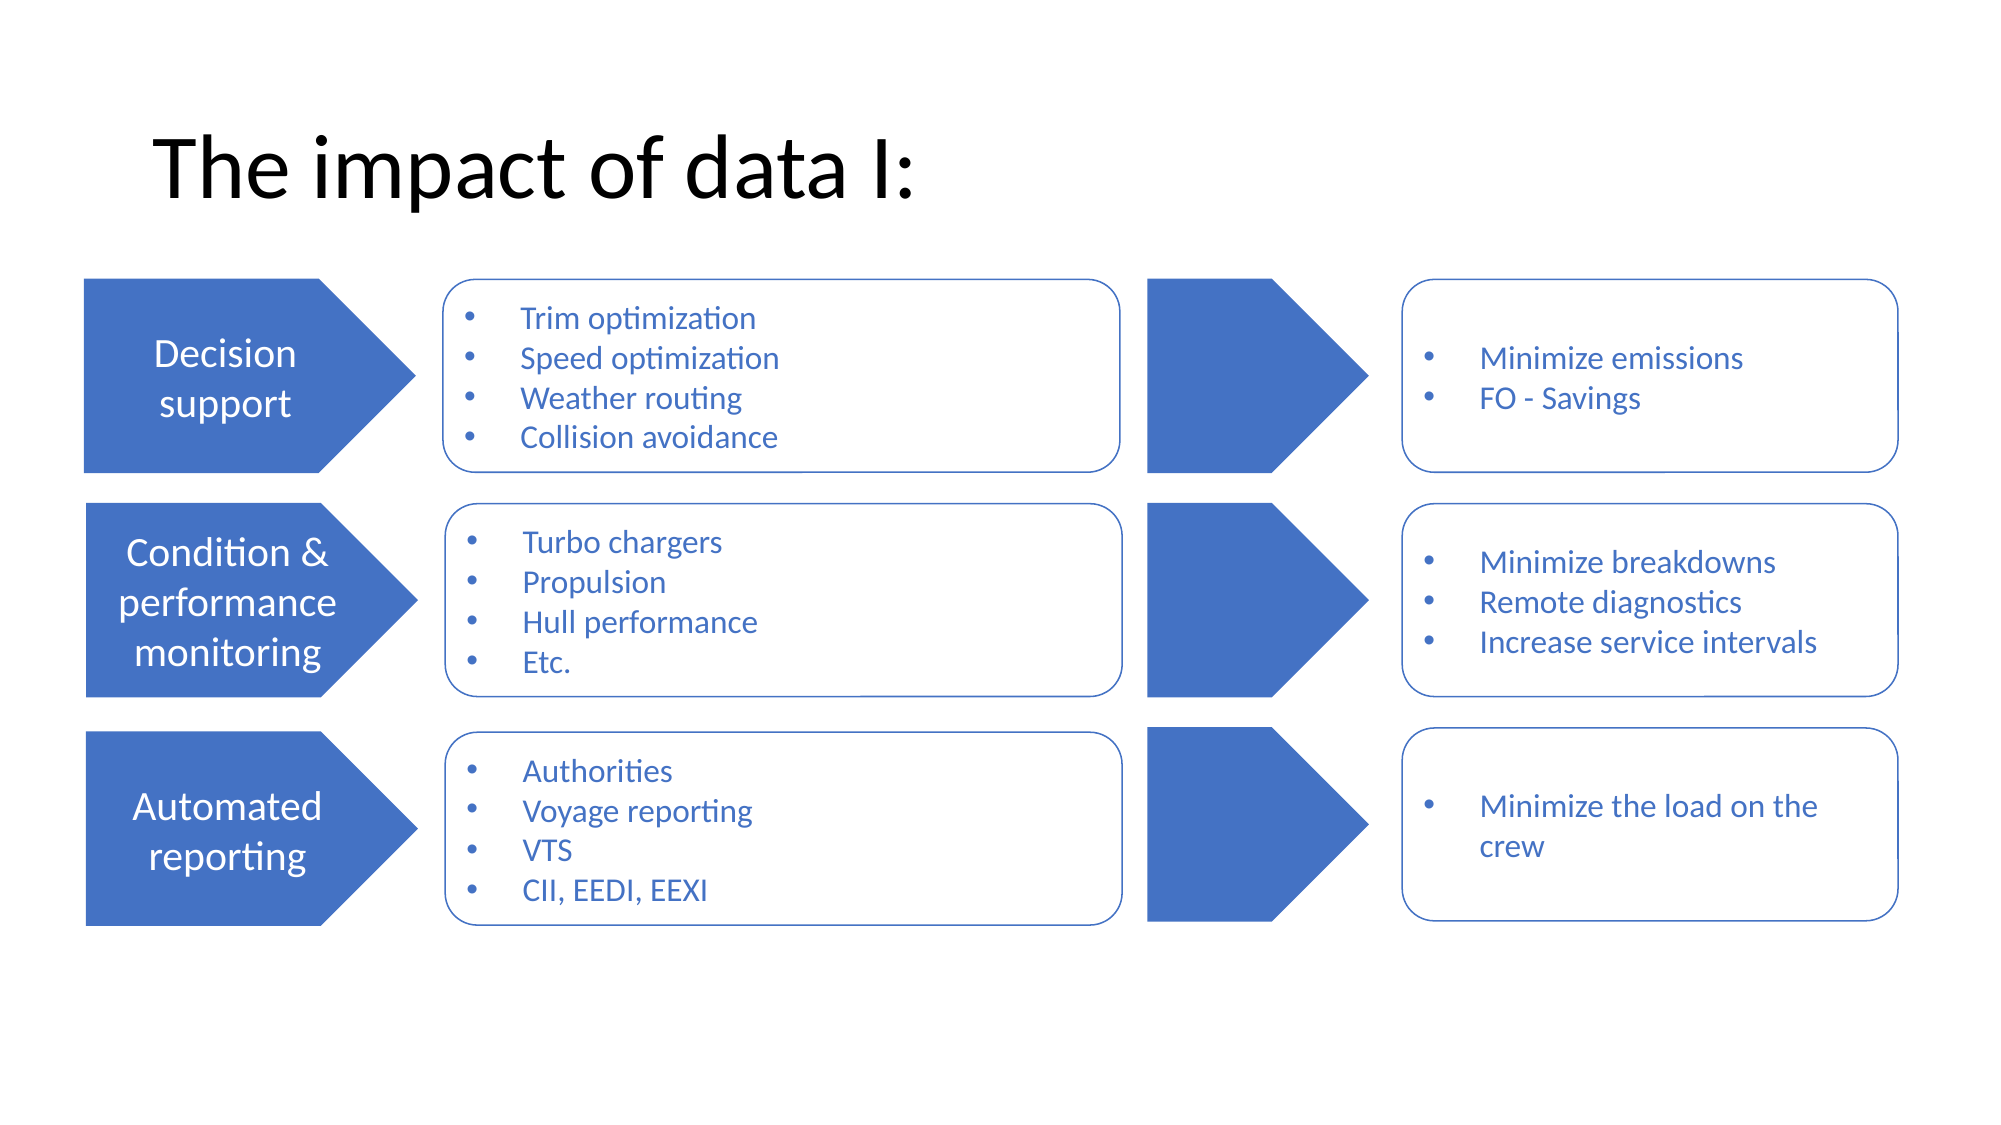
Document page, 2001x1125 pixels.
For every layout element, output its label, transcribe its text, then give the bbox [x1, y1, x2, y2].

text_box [86, 732, 1123, 926]
text_box Minimize emissions FO - Savings [1401, 278, 1900, 474]
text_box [84, 279, 1120, 473]
text_box Minimize breakdowns Remote diagnostics Increase service intervals [1401, 502, 1900, 698]
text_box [86, 503, 1123, 697]
text_box [1147, 278, 1370, 474]
title The impact of data I: [137, 59, 1863, 278]
text_box Minimize the load on the crew [1401, 726, 1900, 922]
text_box [1147, 726, 1370, 922]
text_box [1147, 502, 1370, 698]
